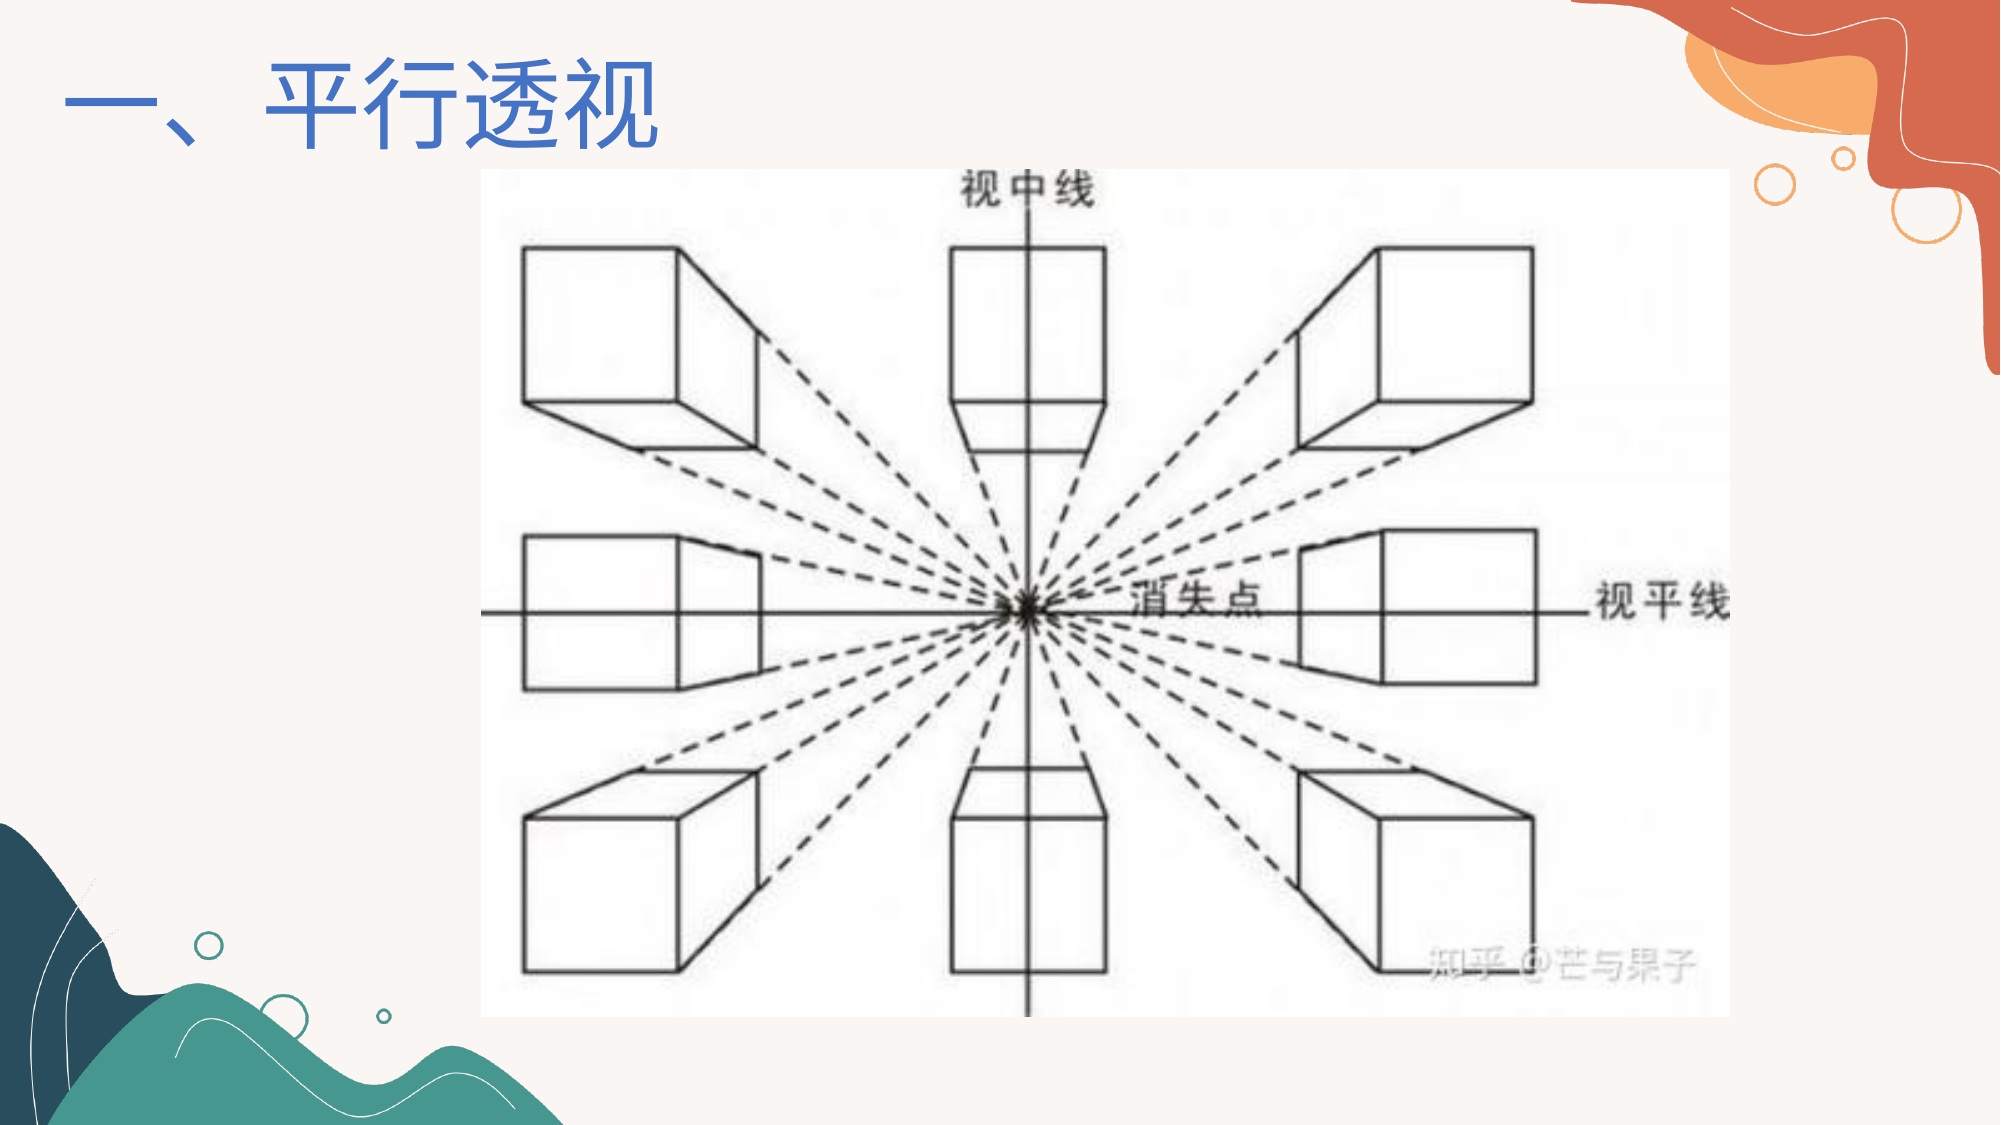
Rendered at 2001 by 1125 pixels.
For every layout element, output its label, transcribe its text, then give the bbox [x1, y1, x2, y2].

picture [0, 0, 2000, 1125]
text_box 一、平行透视 [46, 33, 888, 169]
